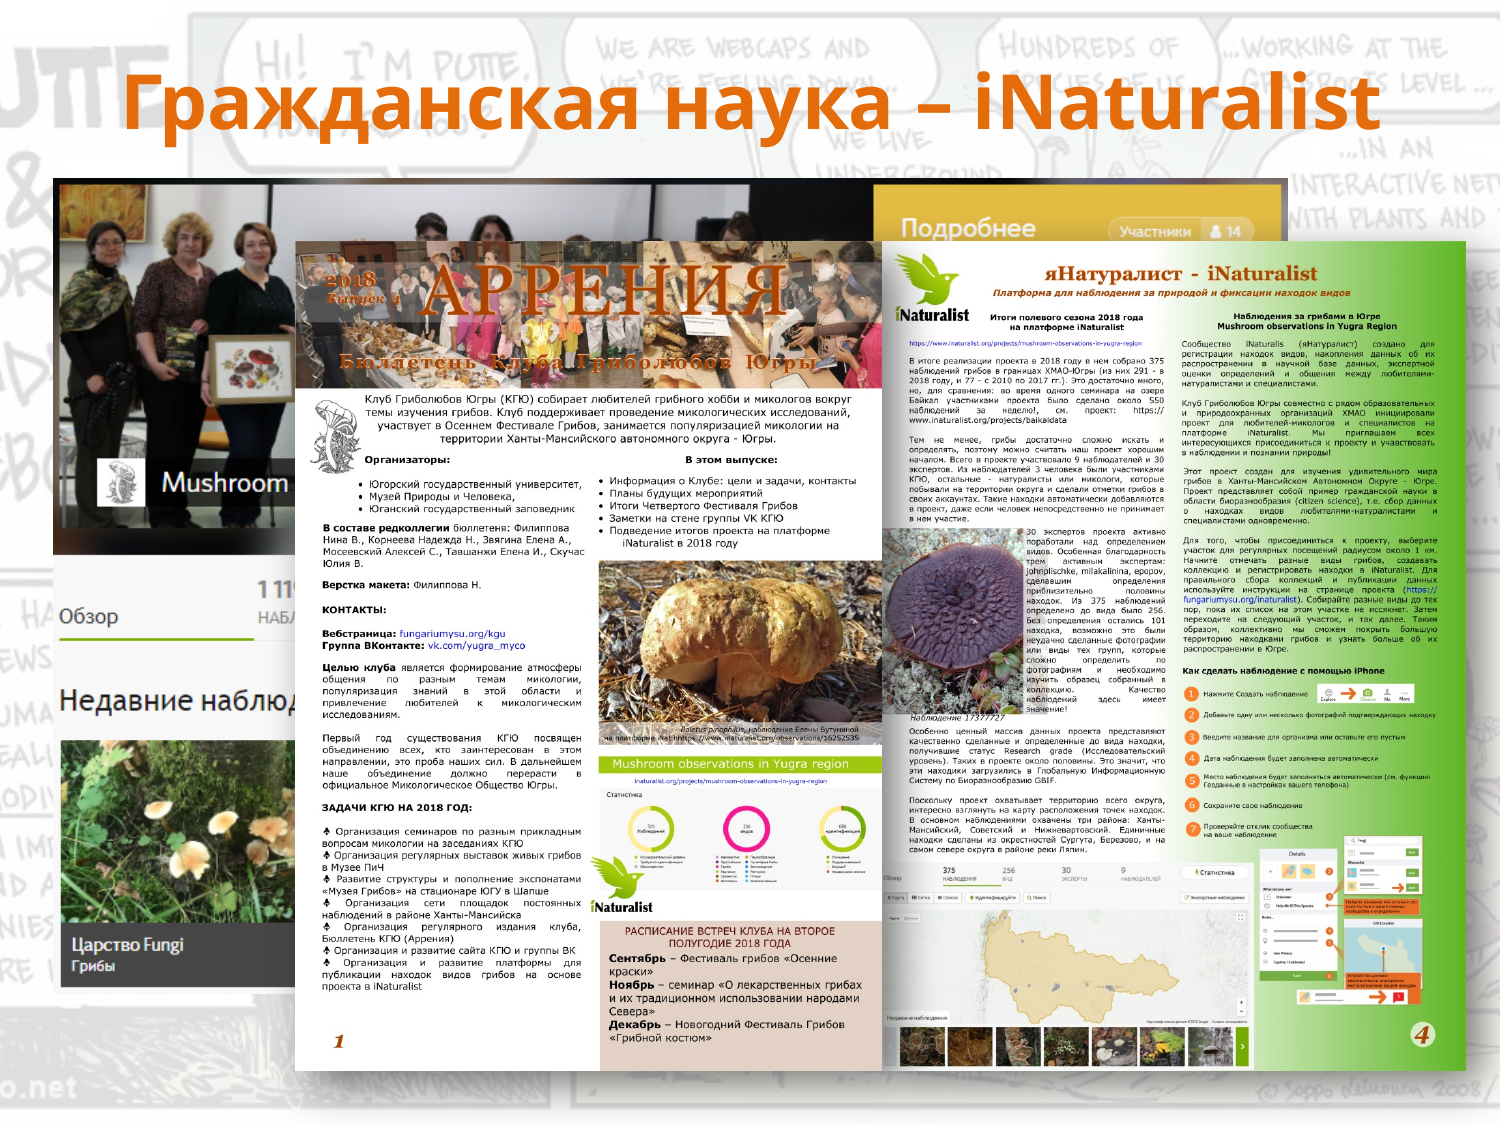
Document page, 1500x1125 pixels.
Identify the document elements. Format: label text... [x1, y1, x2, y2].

picture [52, 178, 1288, 994]
title Гражданская наука – iNaturalist [76, 5, 1427, 193]
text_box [294, 240, 1466, 1071]
